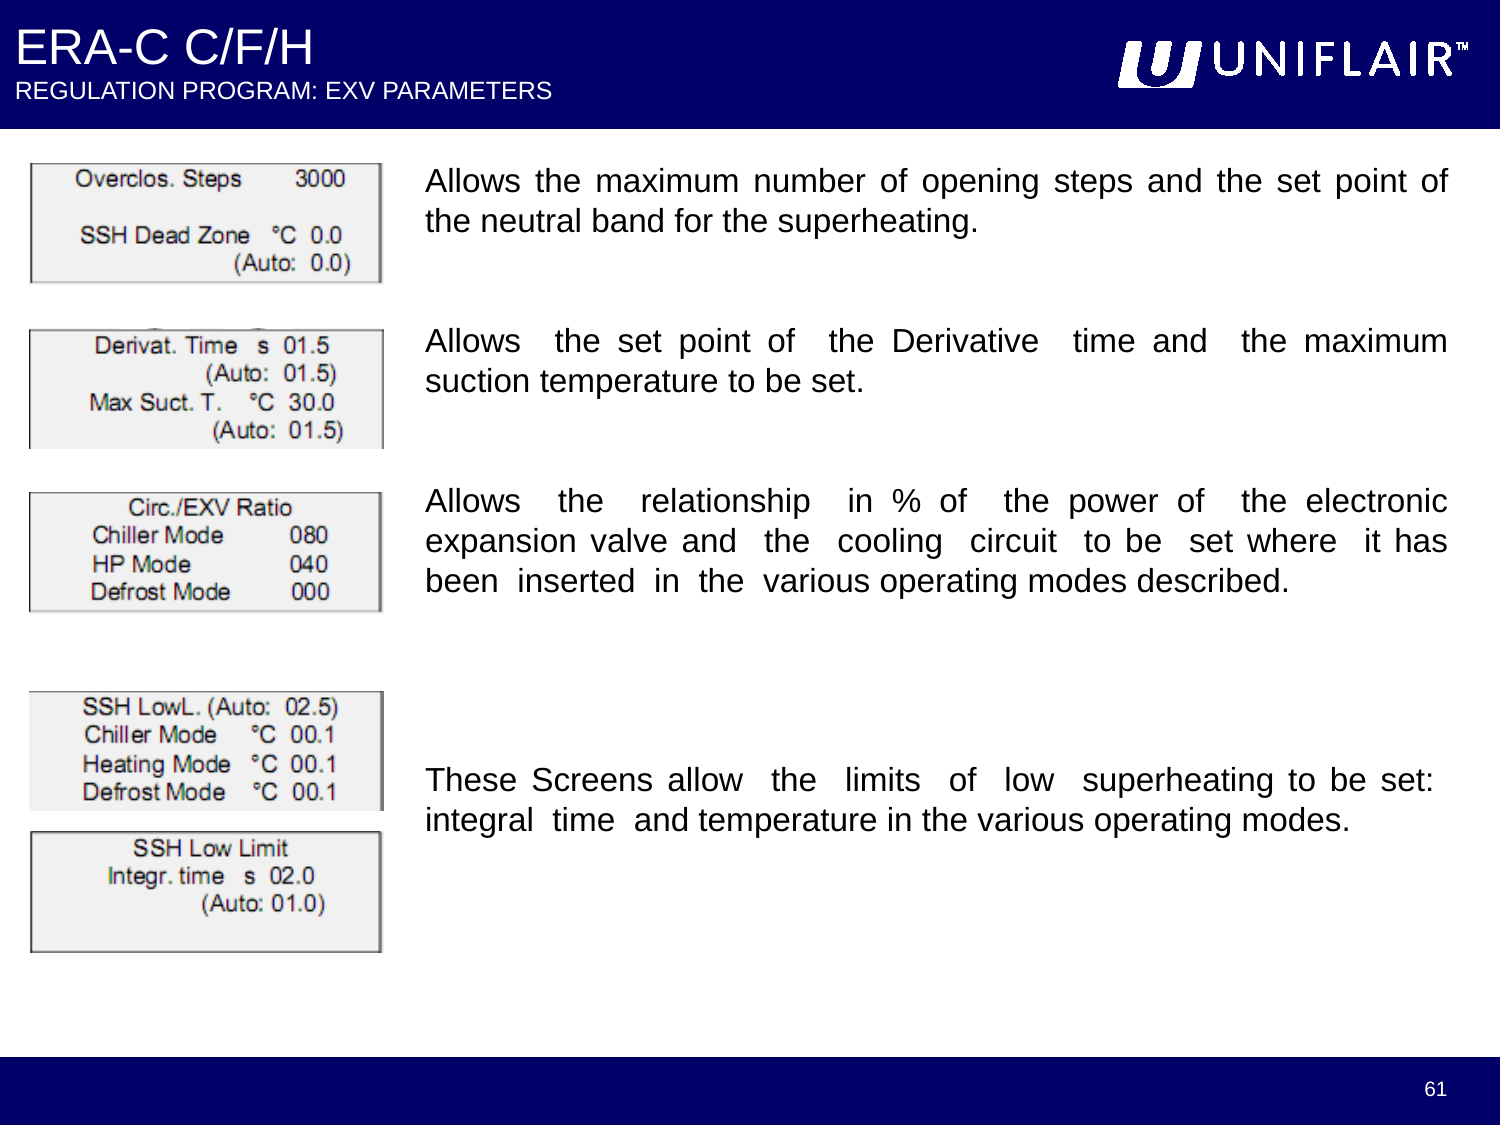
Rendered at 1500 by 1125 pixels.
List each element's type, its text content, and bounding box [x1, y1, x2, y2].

picture [29, 491, 384, 614]
picture [29, 831, 384, 953]
picture [29, 163, 384, 286]
text_box ERA-C C/F/H REGULATION PROGRAM: EXV PARAMETERS [0, 7, 1258, 112]
picture [29, 691, 384, 811]
picture [29, 327, 384, 450]
text_box Allows the maximum number of opening steps and the set point of the neutral band for the superheating. Allows the set point of the Derivative time and the maximum suction temperature to be set. Allows the relationship in % of the power of the electronic expansion valve and the cooling circuit to be set where it has been inserted in the various operating modes described. These Screens allow the limits of low superheating to be set: integral time and temperature in the various operating modes. [410, 152, 1465, 846]
